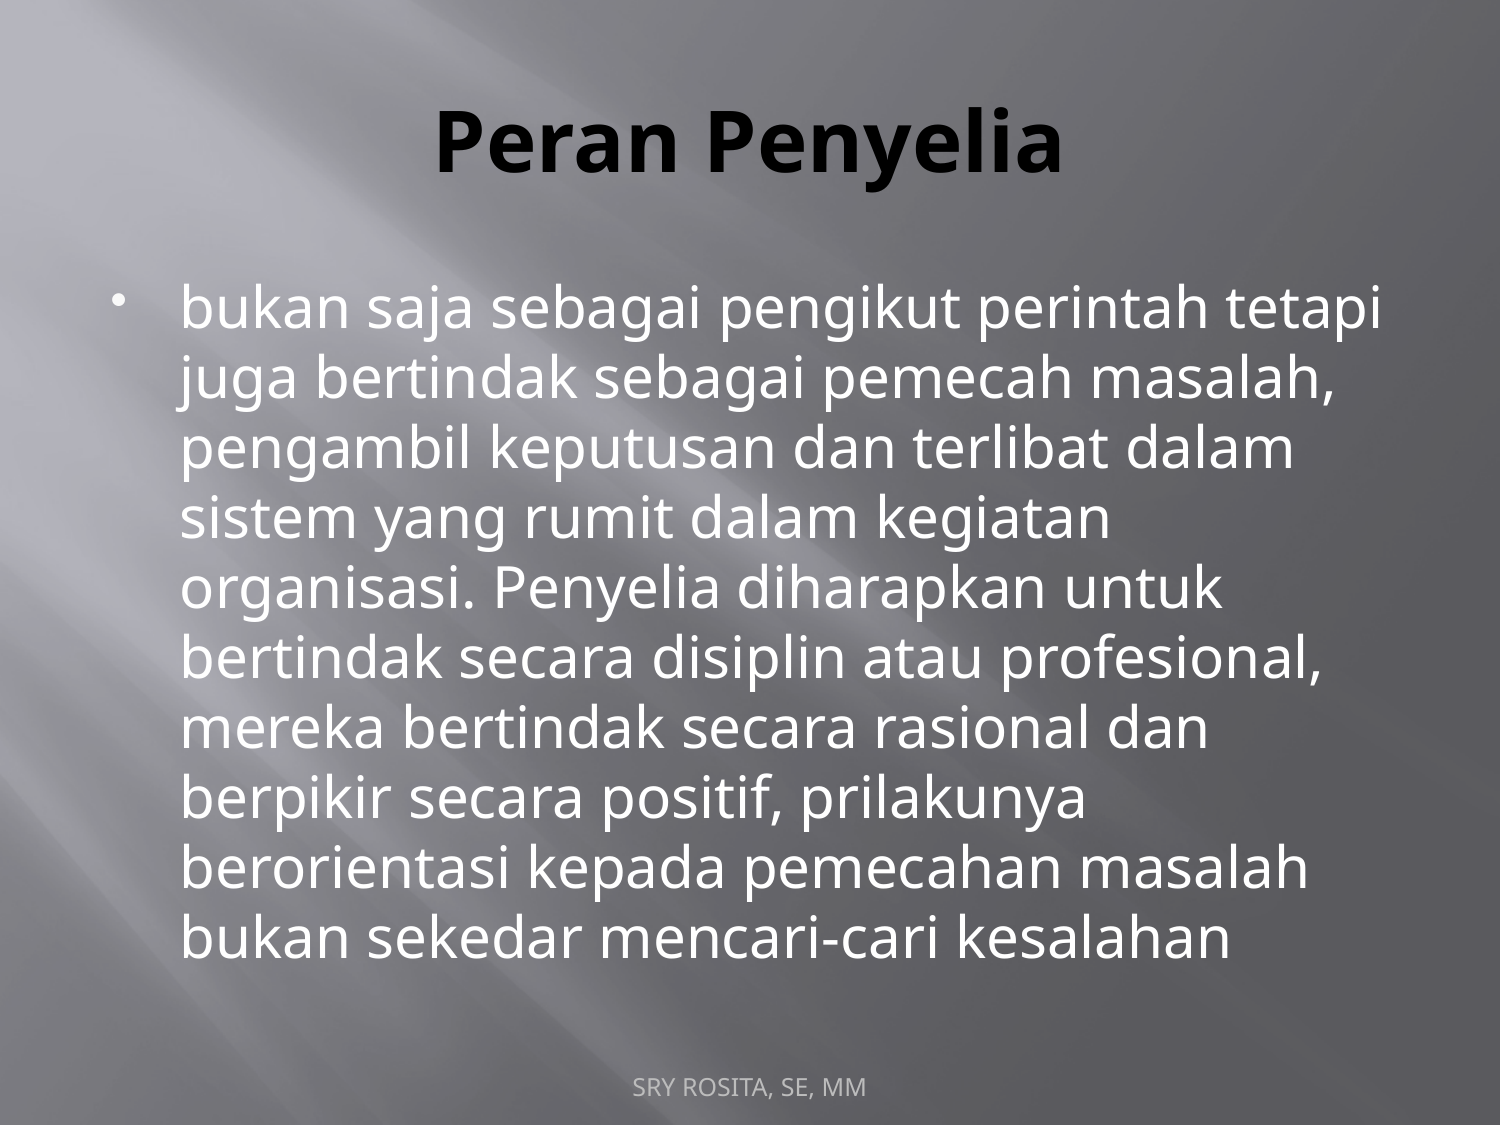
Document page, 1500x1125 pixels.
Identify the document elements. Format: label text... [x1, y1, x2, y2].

footer SRY ROSITA, SE, MM [512, 1052, 988, 1113]
title Peran Penyelia [75, 45, 1425, 233]
list bukan saja sebagai pengikut perintah tetapi juga bertindak sebagai pemecah masalah, pengambil keputusan dan terlibat dalam sistem yang rumit dalam kegiatan organisasi. Penyelia diharapkan untuk bertindak secara disiplin atau profesional, mereka bertindak secara rasional dan berpikir secara positif, prilakunya berorientasi kepada pemecahan masalah bukan sekedar mencari-cari kesalahan [75, 262, 1425, 1035]
